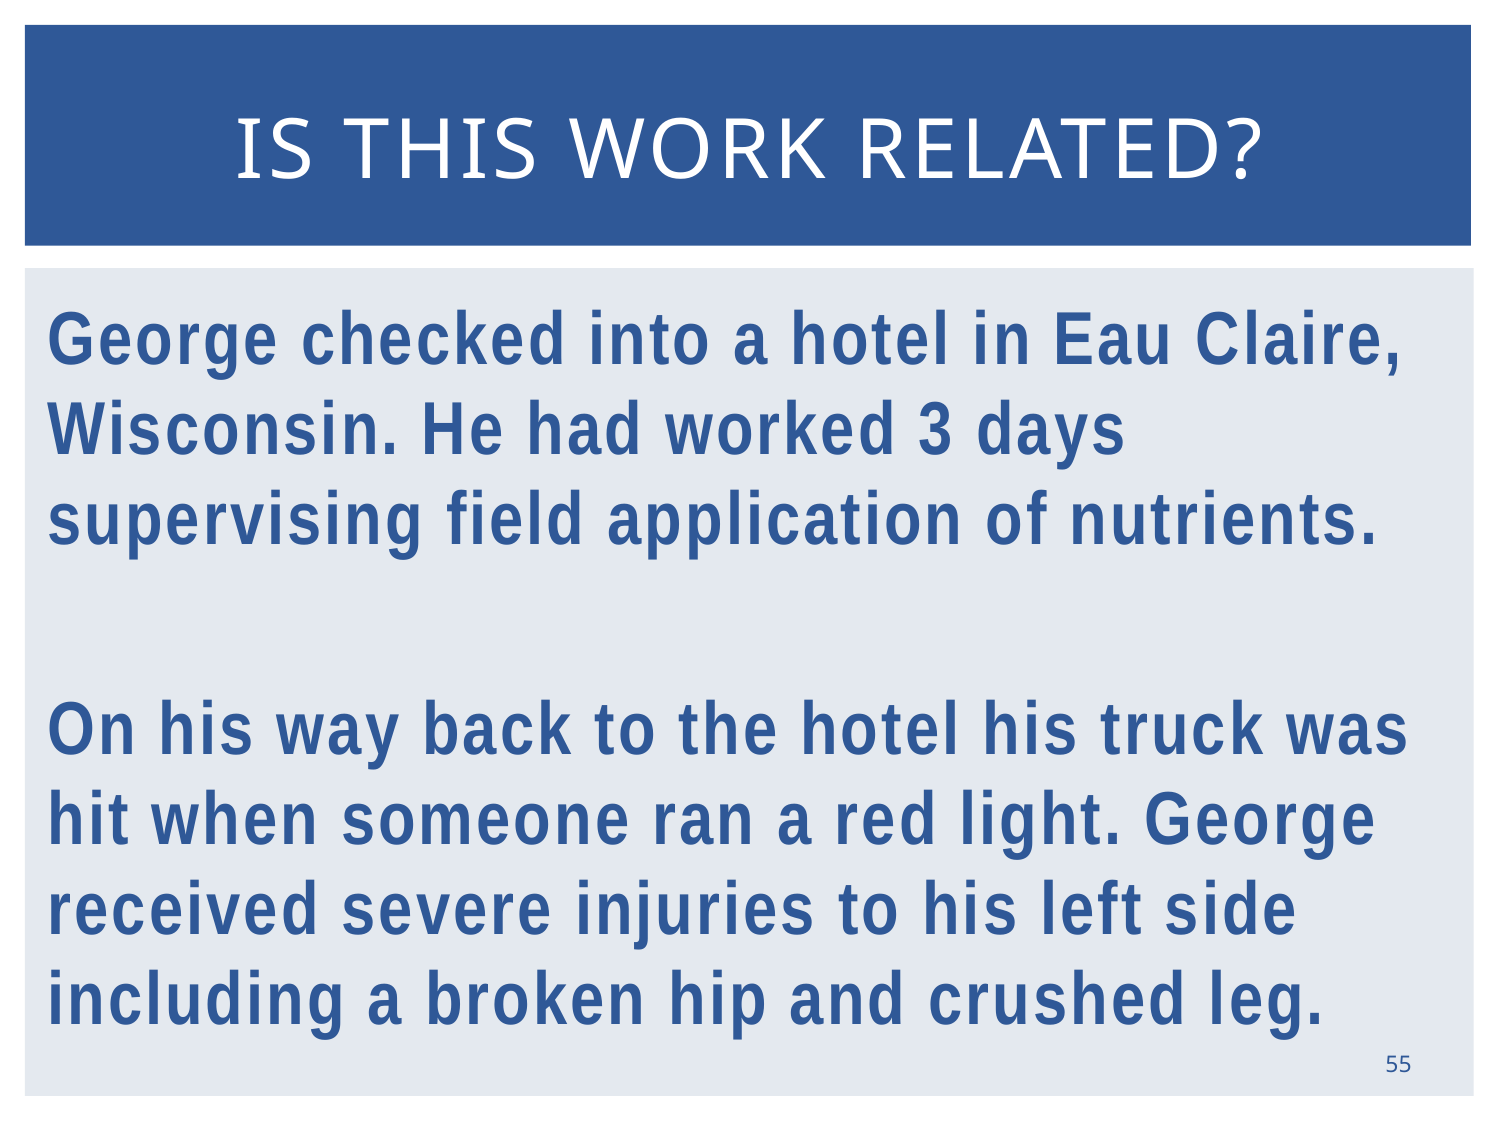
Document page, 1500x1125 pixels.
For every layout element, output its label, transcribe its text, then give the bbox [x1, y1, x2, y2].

title Is this work related? [62, 58, 1438, 232]
list George checked into a hotel in Eau Claire, Wisconsin. He had worked 3 days supervising field application of nutrients. On his way back to the hotel his truck was hit when someone ran a red light. George received severe injuries to his left side including a broken hip and crushed leg. [24, 281, 1463, 1063]
slide_number 55 [1349, 1041, 1448, 1089]
